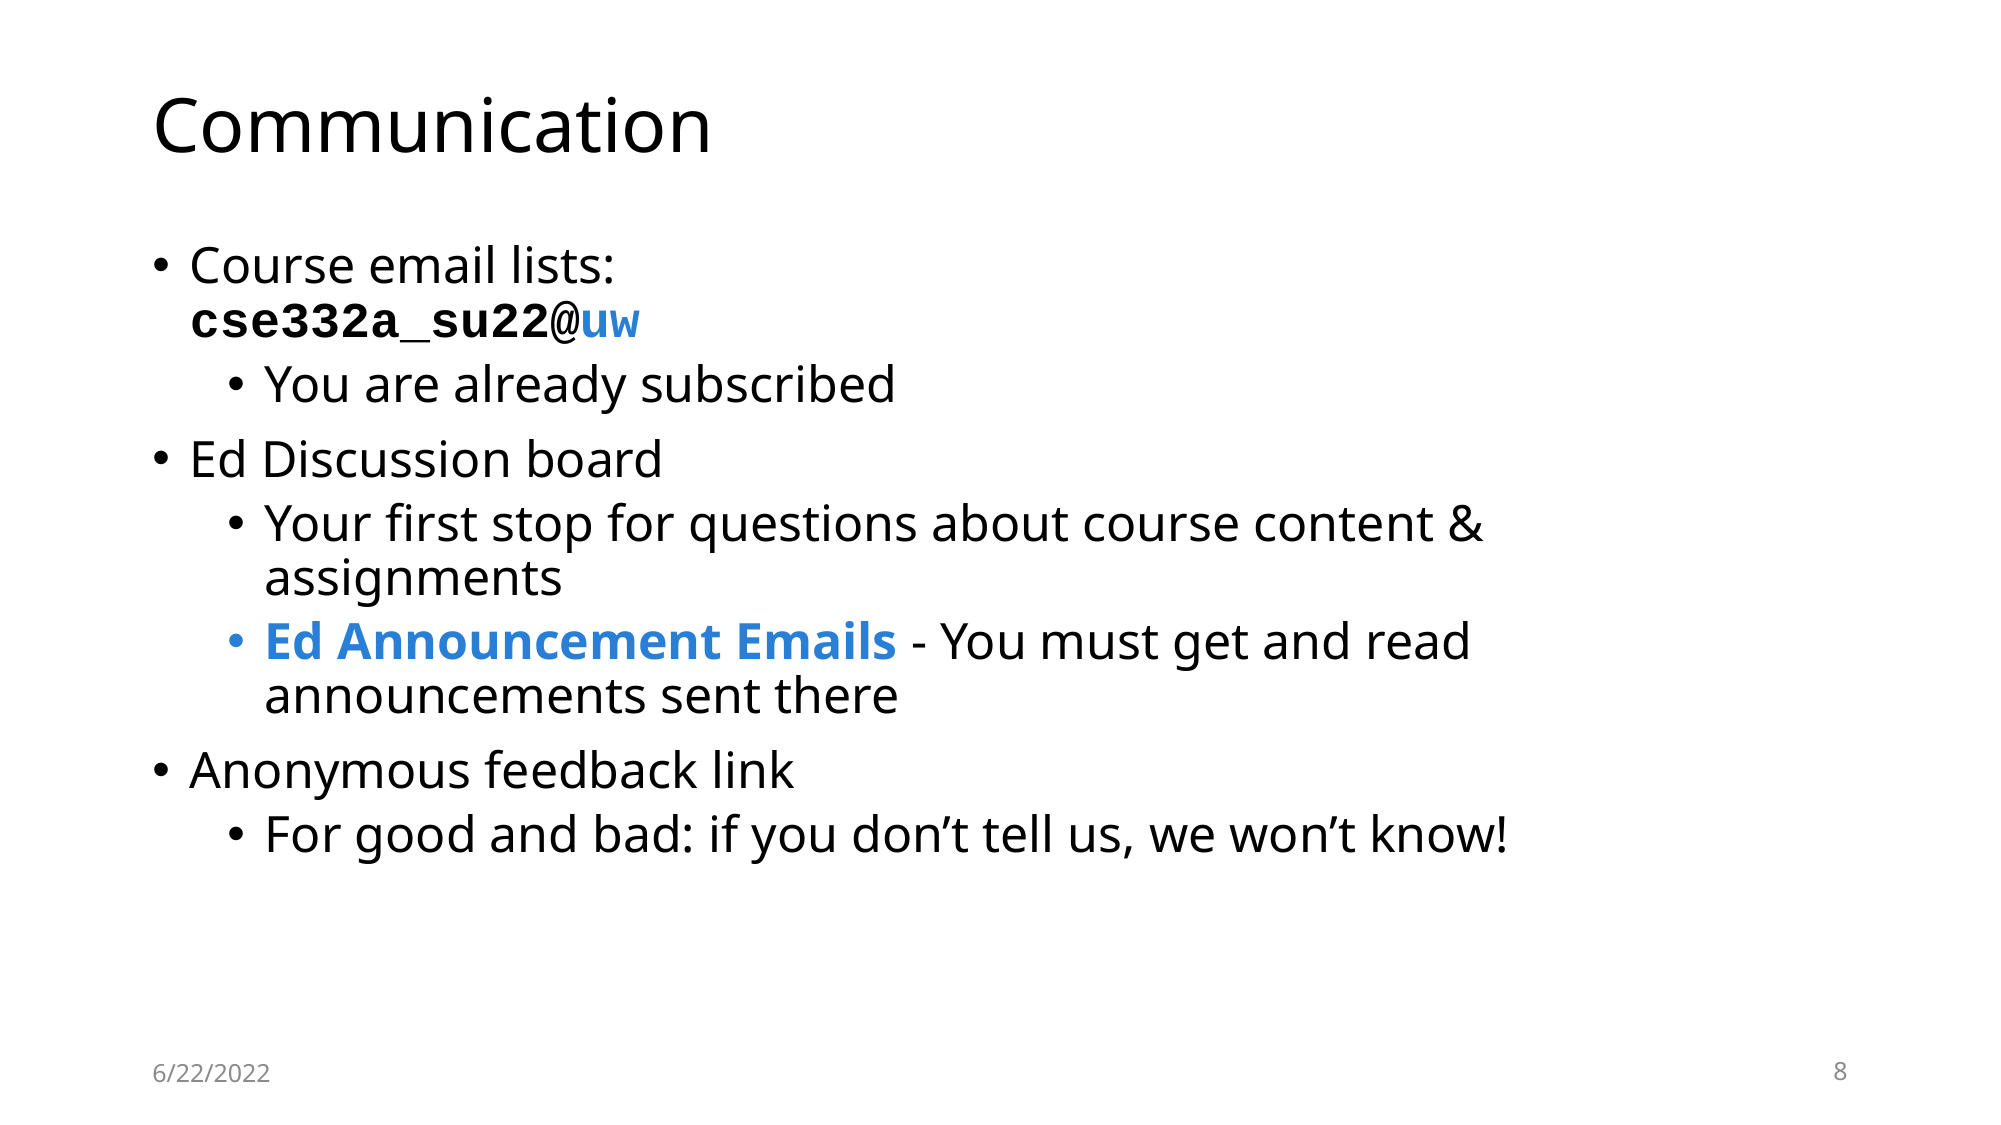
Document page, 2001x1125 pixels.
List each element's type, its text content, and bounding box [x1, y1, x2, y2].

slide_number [137, 1042, 588, 1103]
slide_number 8 [1412, 1042, 1863, 1103]
list Course email lists: cse332a_su22@uw You are already subscribed Ed Discussion board Your first stop for questions about course content & assignments Ed Announcement Emails - You must get and read announcements sent there Anonymous feedback link For good and bad: if you don’t tell us, we won’t know! [137, 233, 1664, 1014]
title Communication [137, 59, 1863, 198]
